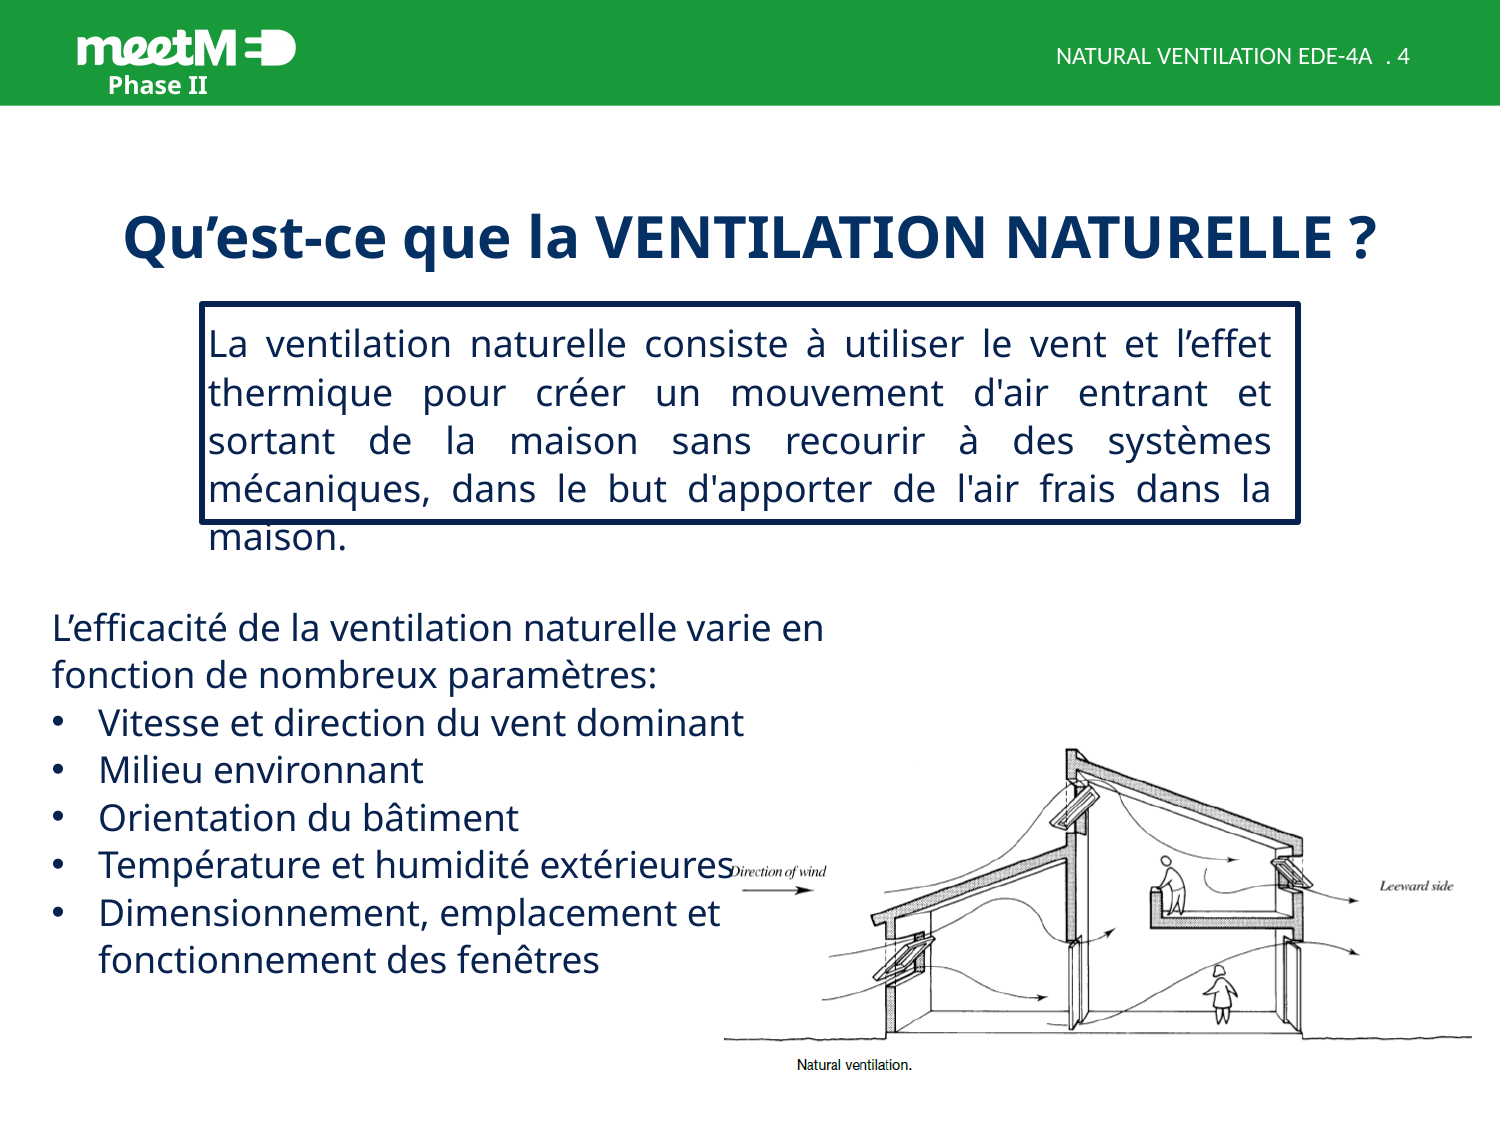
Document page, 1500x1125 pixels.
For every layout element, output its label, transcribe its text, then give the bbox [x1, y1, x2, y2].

text_box NATURAL VENTILATION EDE-4A [782, 31, 1388, 92]
title Qu’est-ce que la VENTILATION NATURELLE ? [75, 141, 1425, 330]
list L’efficacité de la ventilation naturelle varie en fonction de nombreux paramètres: Vitesse et direction du vent dominant Milieu environnant Orientation du bâtiment Température et humidité extérieures Dimensionnement, emplacement et fonctionnement des fenêtres [32, 548, 988, 992]
picture [37, 0, 336, 106]
text_box La ventilation naturelle consiste à utiliser le vent et l’effet thermique pour créer un mouvement d'air entrant et sortant de la maison sans recourir à des systèmes mécaniques, dans le but d'apporter de l'air frais dans la maison. [189, 309, 1351, 566]
picture [720, 741, 1473, 1079]
